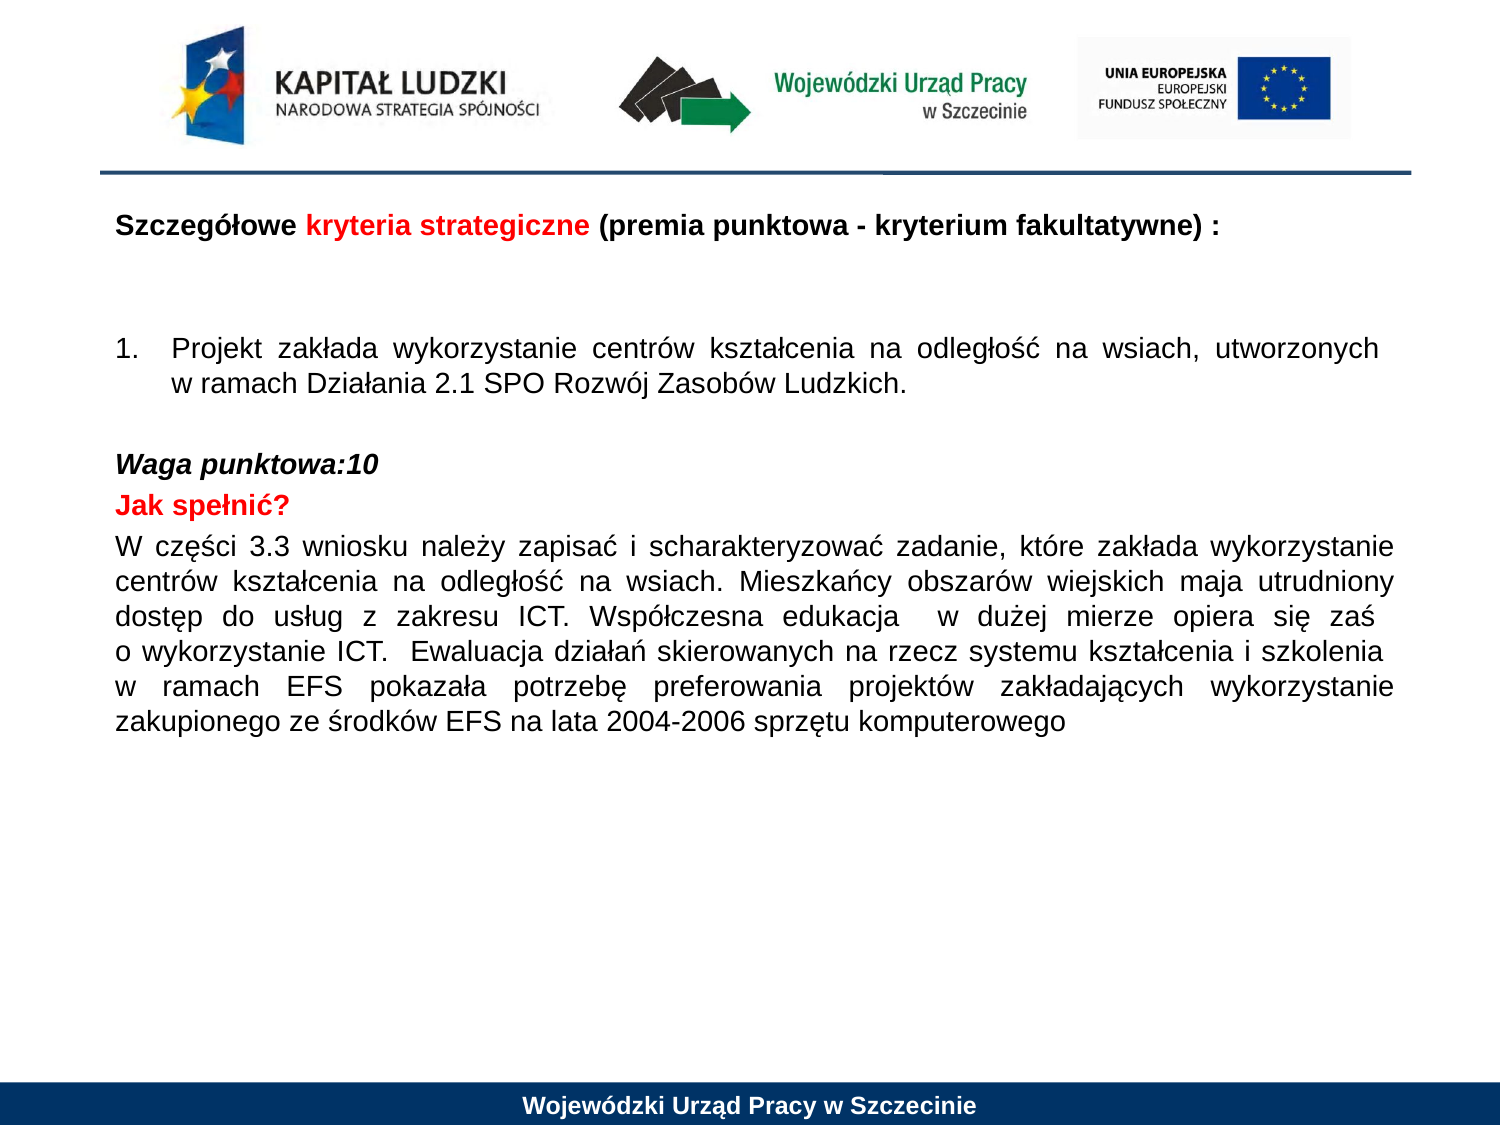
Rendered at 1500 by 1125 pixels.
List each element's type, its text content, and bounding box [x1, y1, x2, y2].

list Szczegółowe kryteria strategiczne (premia punktowa - kryterium fakultatywne) : 1. Projekt zakłada wykorzystanie centrów kształcenia na odległość na wsiach, utworzonych w ramach Działania 2.1 SPO Rozwój Zasobów Ludzkich. Waga punktowa:10 Jak spełnić? W części 3.3 wniosku należy zapisać i scharakteryzować zadanie, które zakłada wykorzystanie centrów kształcenia na odległość na wsiach. Mieszkańcy obszarów wiejskich maja utrudniony dostęp do usług z zakresu ICT. Współczesna edukacja w dużej mierze opiera się zaś o wykorzystanie ICT. Ewaluacja działań skierowanych na rzecz systemu kształcenia i szkolenia w ramach EFS pokazała potrzebę preferowania projektów zakładających wykorzystanie zakupionego ze środków EFS na lata 2004-2006 sprzętu komputerowego [100, 198, 1412, 1006]
picture [159, 24, 1353, 149]
